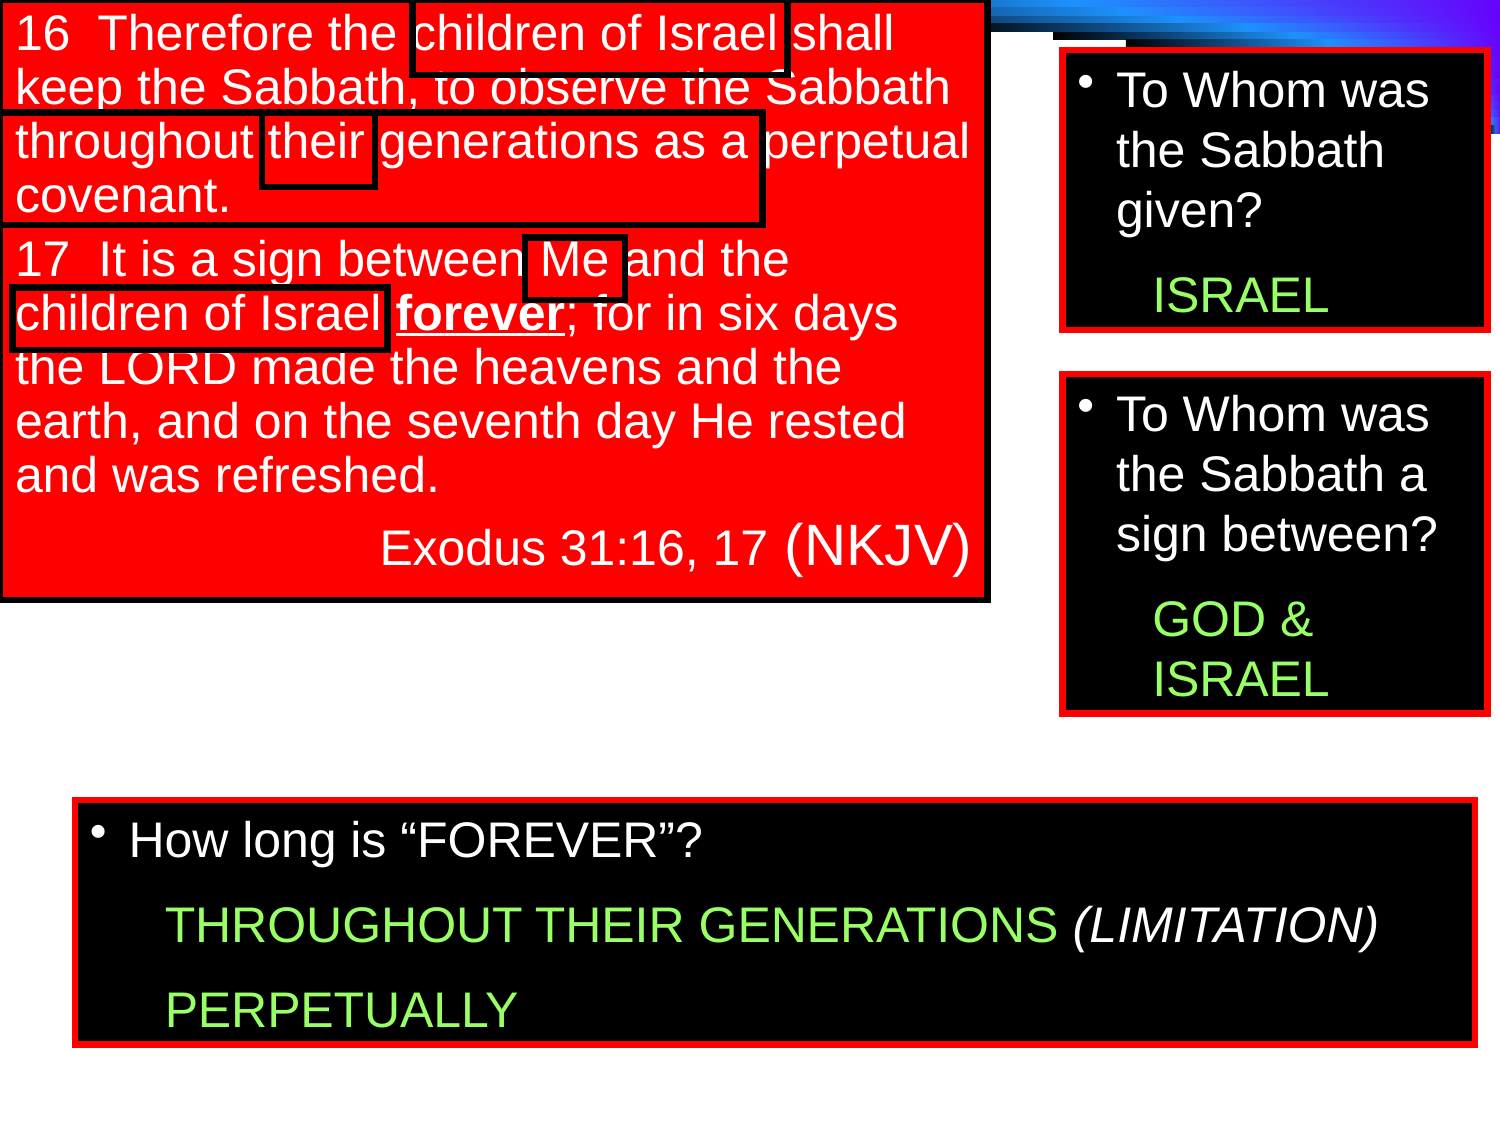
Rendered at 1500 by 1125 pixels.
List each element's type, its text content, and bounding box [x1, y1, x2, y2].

text_box To Whom was the Sabbath a sign between? GOD & ISRAEL [1062, 373, 1488, 714]
text_box To Whom was the Sabbath given? ISRAEL [1062, 50, 1488, 330]
text_box [412, 0, 788, 75]
text_box [0, 112, 763, 225]
text_box How long is “FOREVER”? THROUGHOUT THEIR GENERATIONS (LIMITATION) PERPETUALLY [75, 799, 1475, 1045]
text_box [12, 287, 388, 350]
text_box [525, 237, 625, 300]
list 16 Therefore the children of Israel shall keep the Sabbath, to observe the Sabbath throughout their generations as a perpetual covenant. 17 It is a sign between Me and the children of Israel forever; for in six days the LORD made the heavens and the earth, and on the seventh day He rested and was refreshed. Exodus 31:16, 17 (NKJV) [0, 0, 988, 601]
